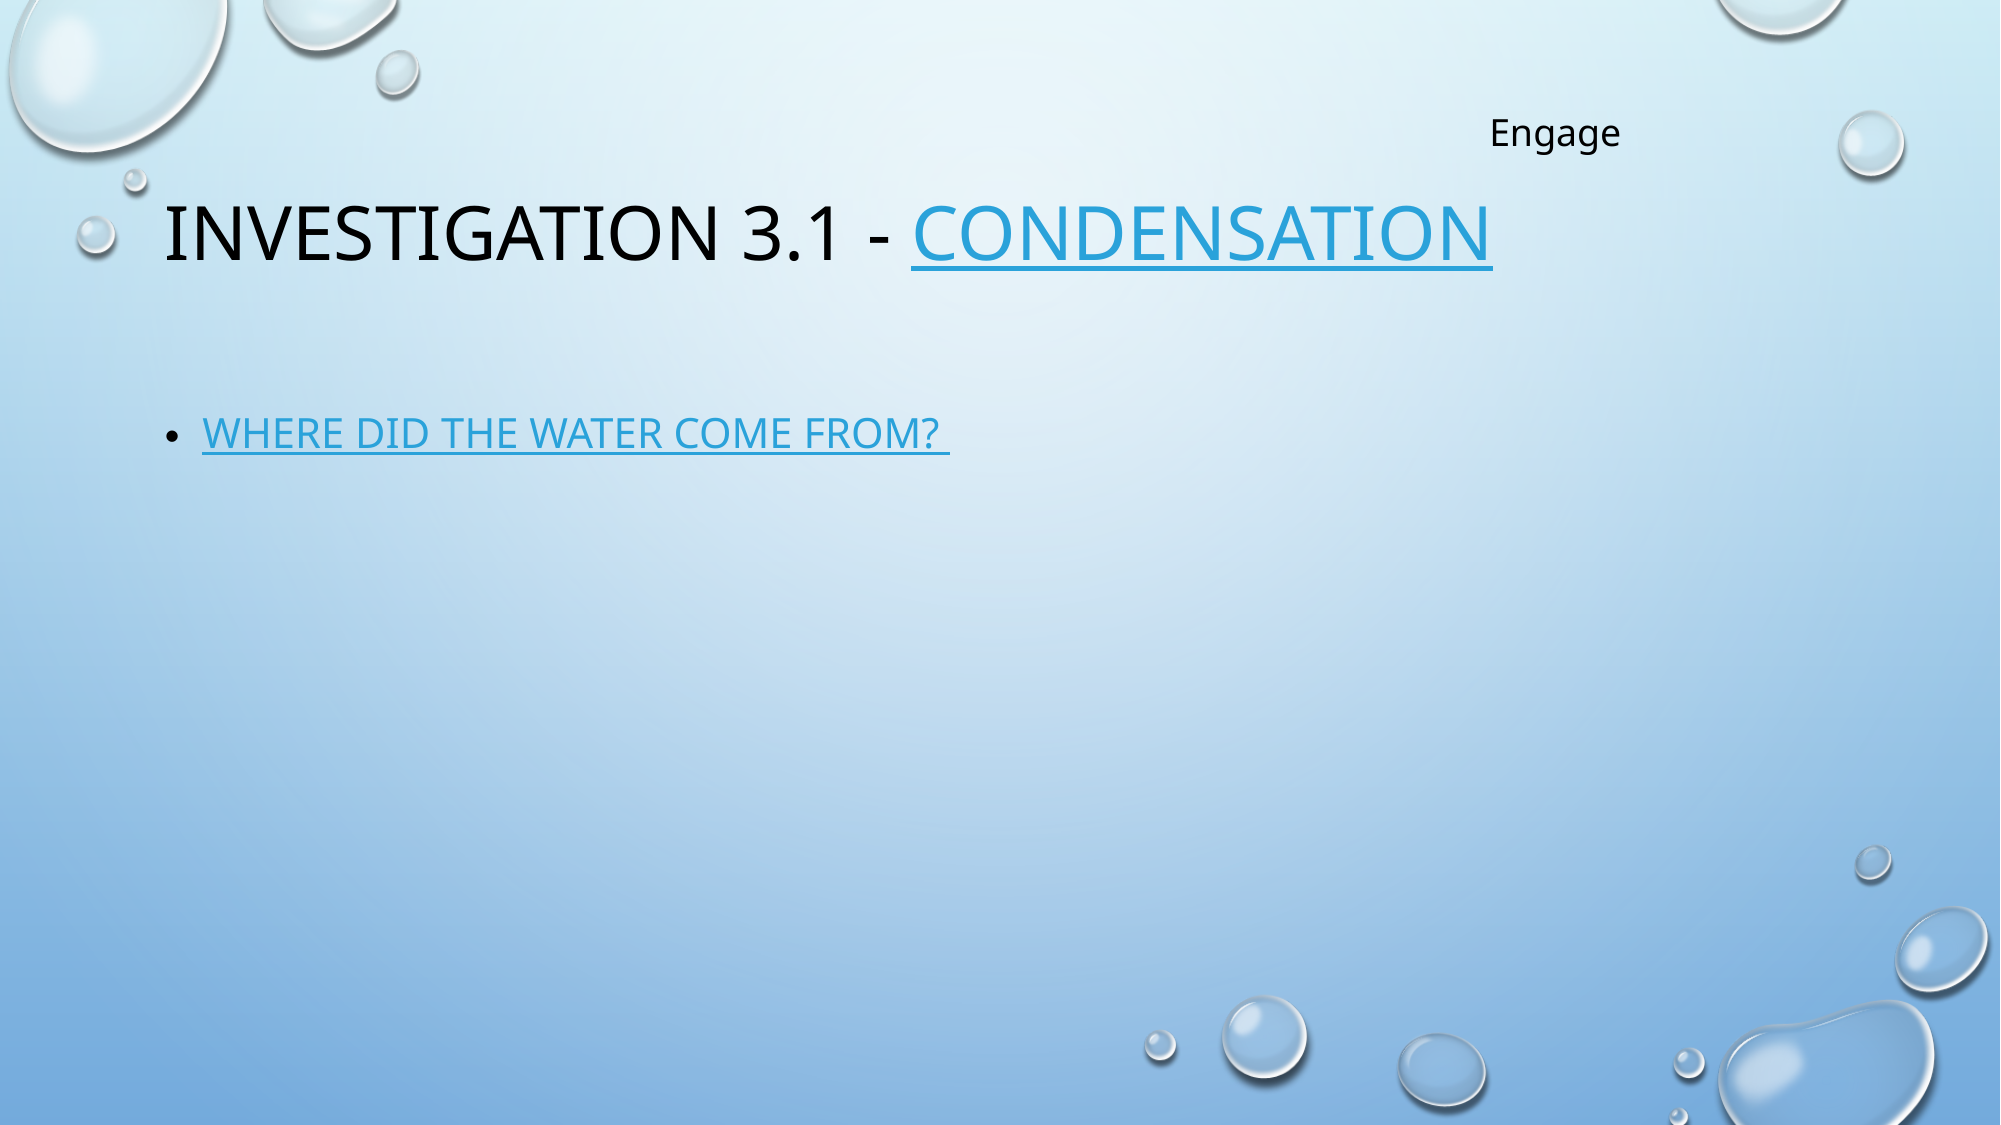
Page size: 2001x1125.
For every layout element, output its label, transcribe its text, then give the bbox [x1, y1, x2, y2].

picture [0, 0, 2000, 1125]
text_box Engage [1474, 101, 1881, 162]
list Where did the water come from? [149, 388, 1850, 950]
title Investigation 3.1 - condensation [149, 101, 1851, 364]
